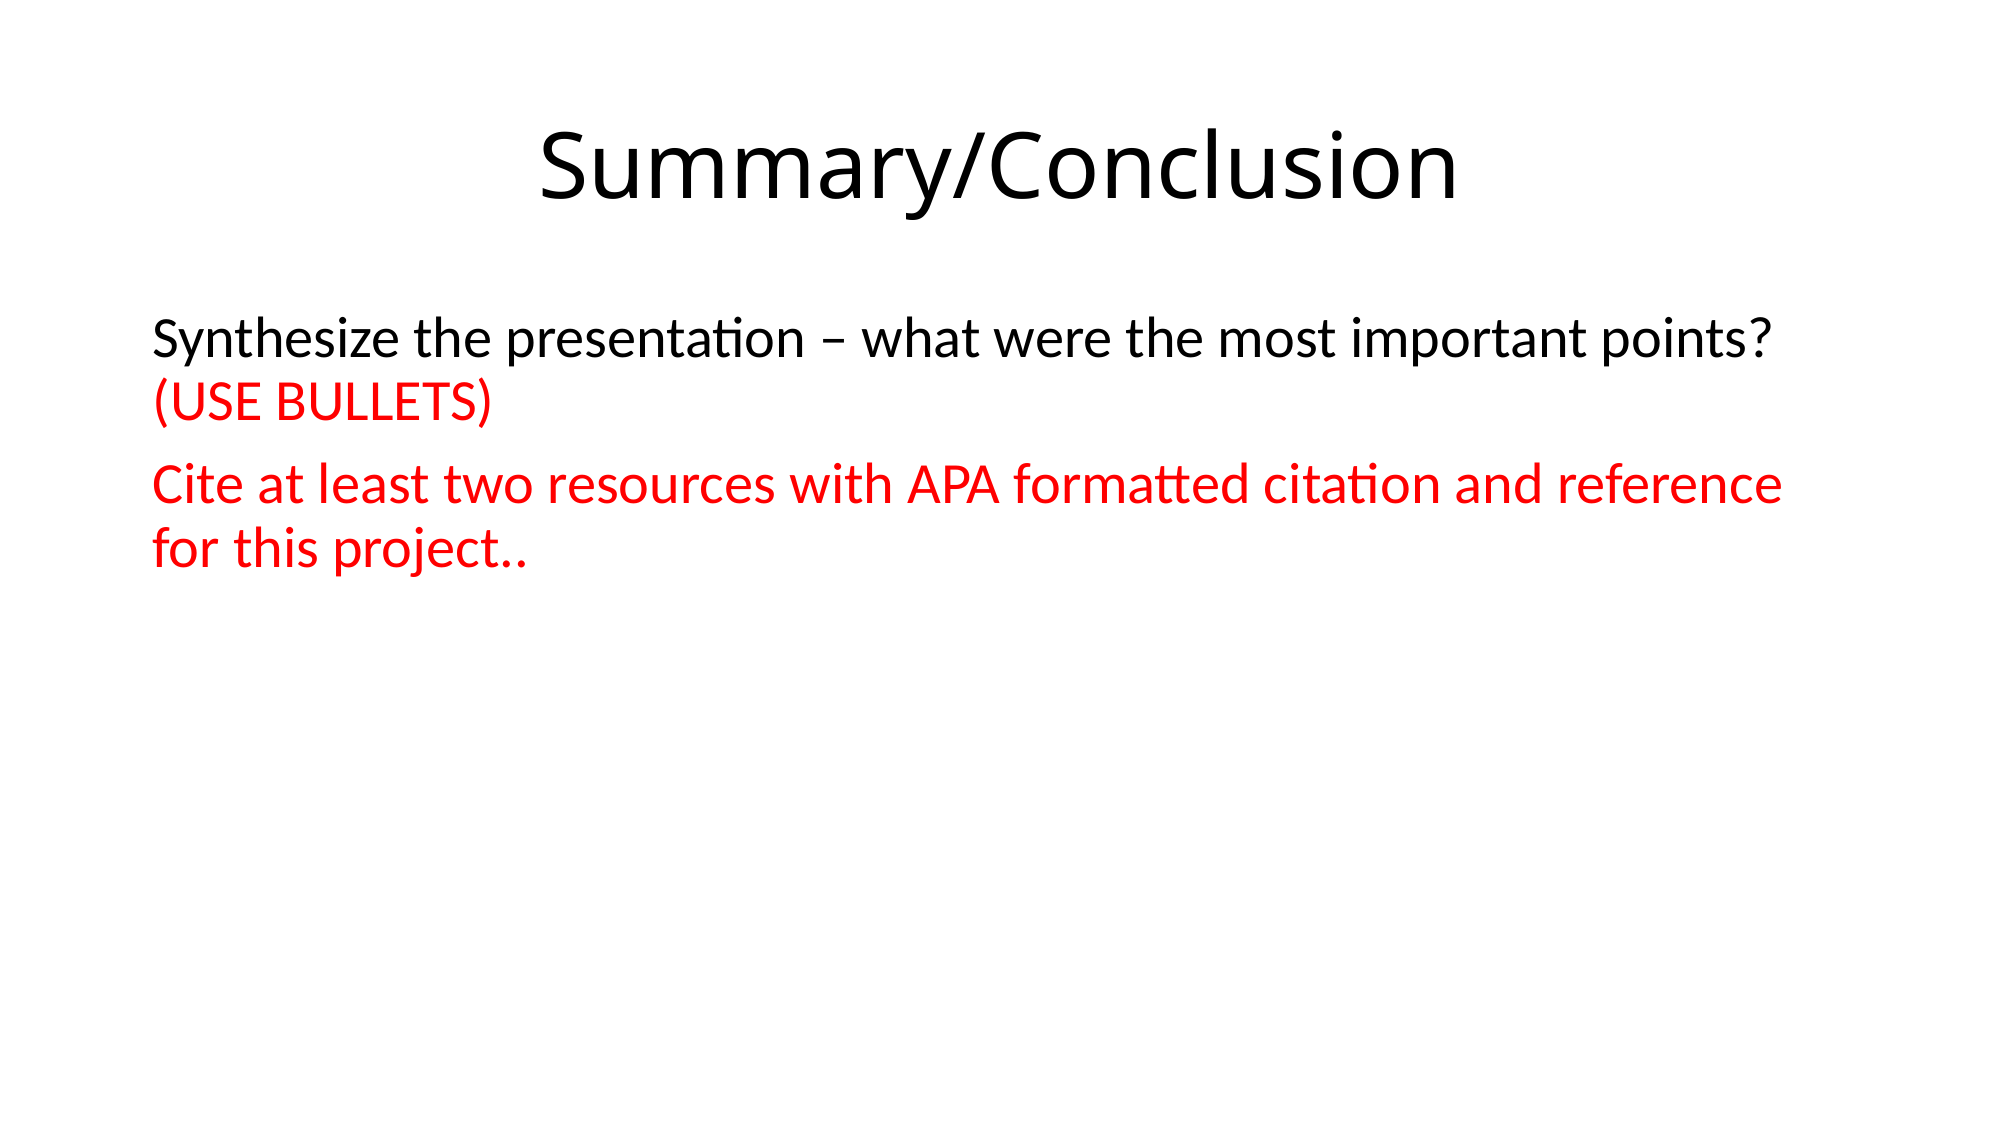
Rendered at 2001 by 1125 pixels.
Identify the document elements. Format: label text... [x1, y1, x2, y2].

list Synthesize the presentation – what were the most important points? (USE BULLETS) Cite at least two resources with APA formatted citation and reference for this project.. [137, 299, 1863, 1014]
title Summary/Conclusion [137, 59, 1863, 278]
